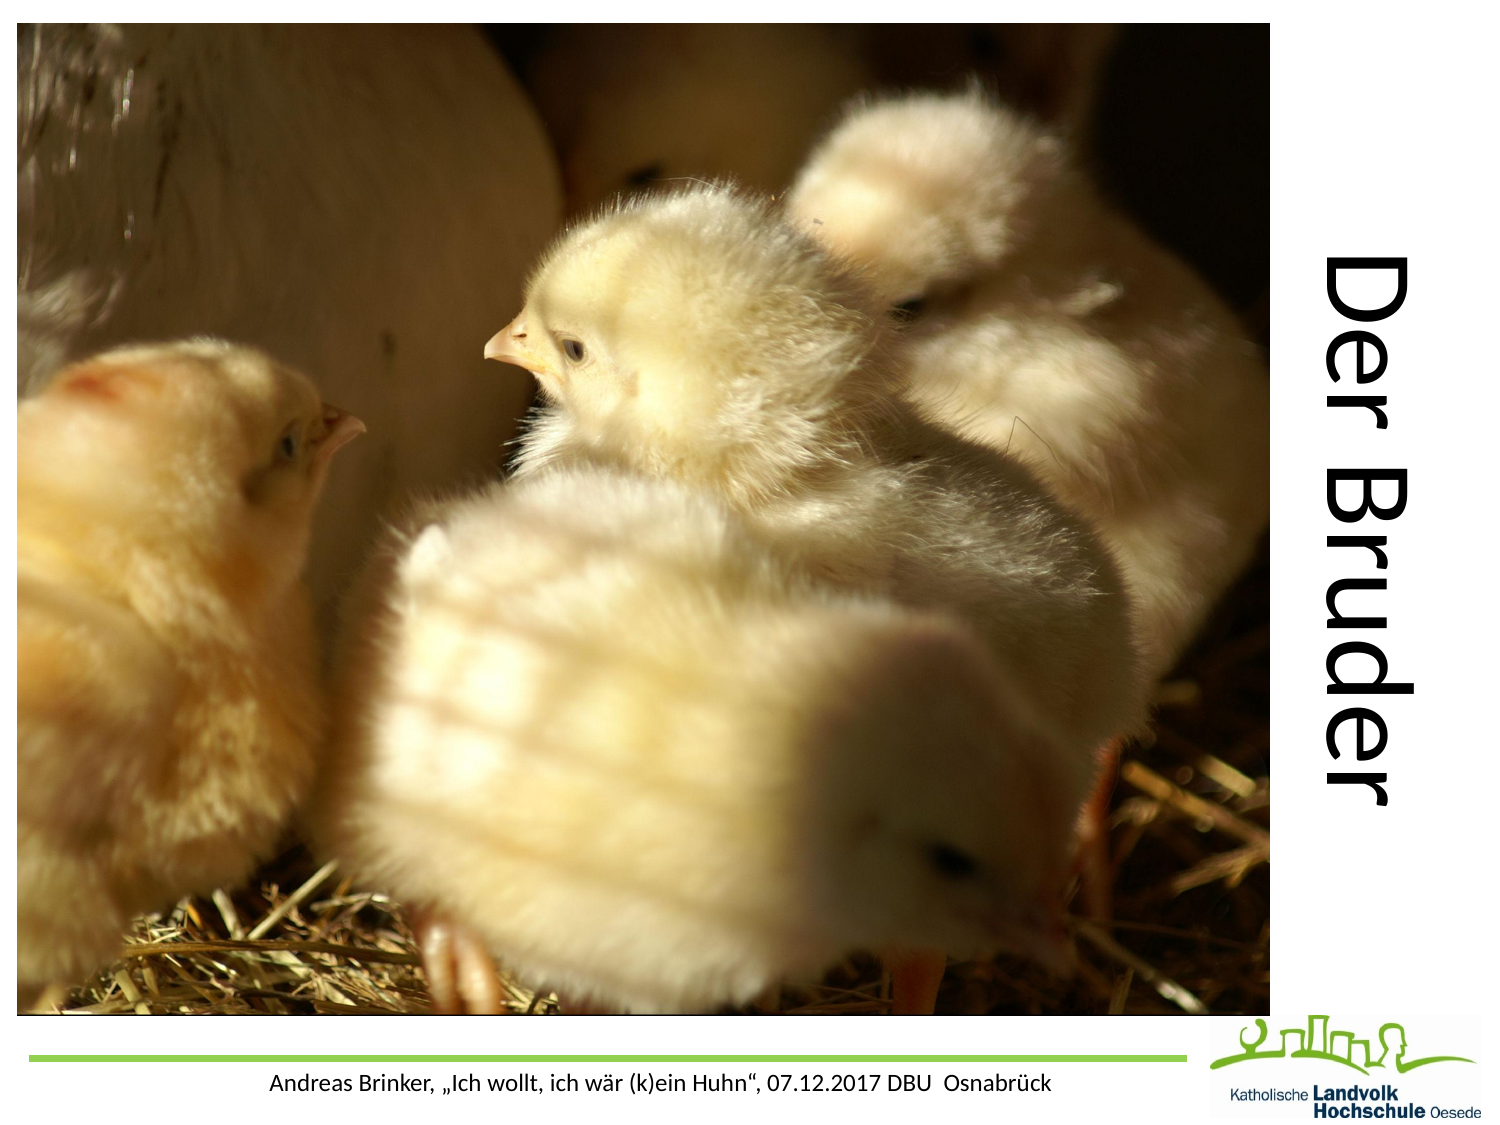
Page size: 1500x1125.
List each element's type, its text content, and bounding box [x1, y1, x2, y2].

text_box Andreas Brinker, „Ich wollt, ich wär (k)ein Huhn“, 07.12.2017 DBU Osnabrück [254, 1066, 1069, 1104]
text_box Der Bruder [1295, 234, 1460, 824]
picture [17, 23, 1482, 1118]
